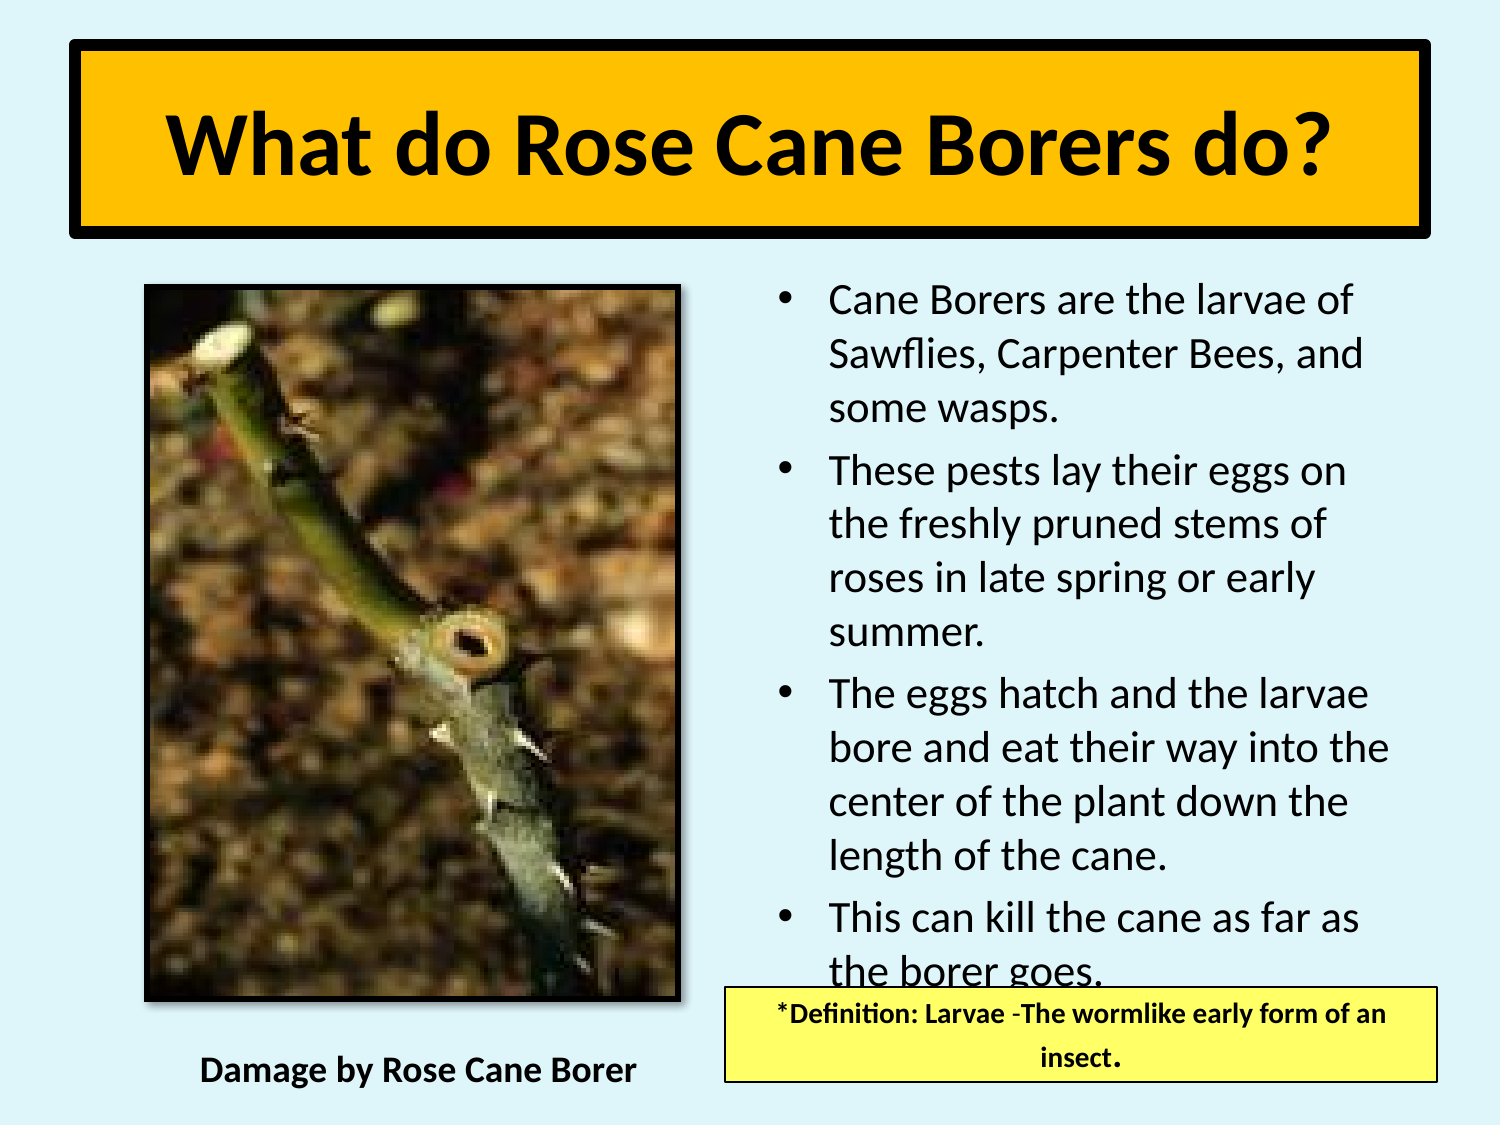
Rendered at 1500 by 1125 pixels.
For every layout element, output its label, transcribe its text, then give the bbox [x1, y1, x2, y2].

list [149, 289, 676, 997]
list Cane Borers are the larvae of Sawflies, Carpenter Bees, and some wasps. These pests lay their eggs on the freshly pruned stems of roses in late spring or early summer. The eggs hatch and the larvae bore and eat their way into the center of the plant down the length of the cane. This can kill the cane as far as the borer goes. [762, 262, 1425, 987]
title What do Rose Cane Borers do? [75, 45, 1425, 233]
text_box Damage by Rose Cane Borer [149, 1037, 688, 1098]
text_box *Definition: Larvae -The wormlike early form of an insect. [725, 987, 1438, 1083]
